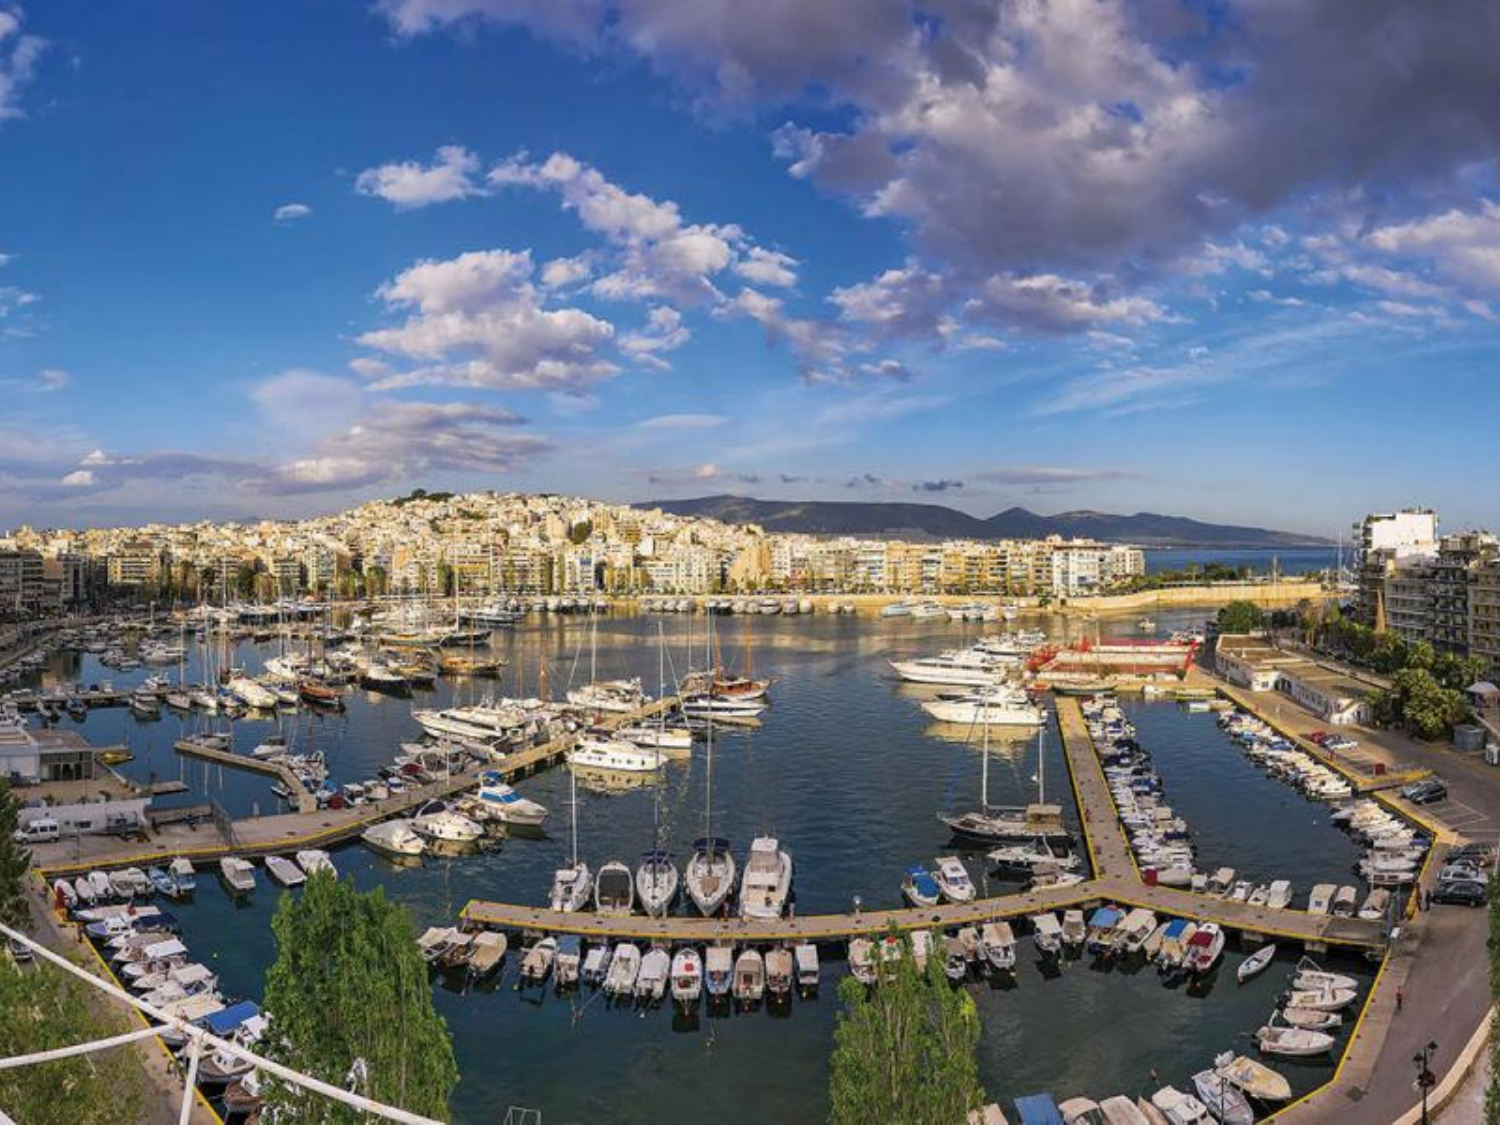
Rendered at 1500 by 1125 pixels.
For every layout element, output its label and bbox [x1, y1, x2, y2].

list [0, 0, 1500, 1125]
